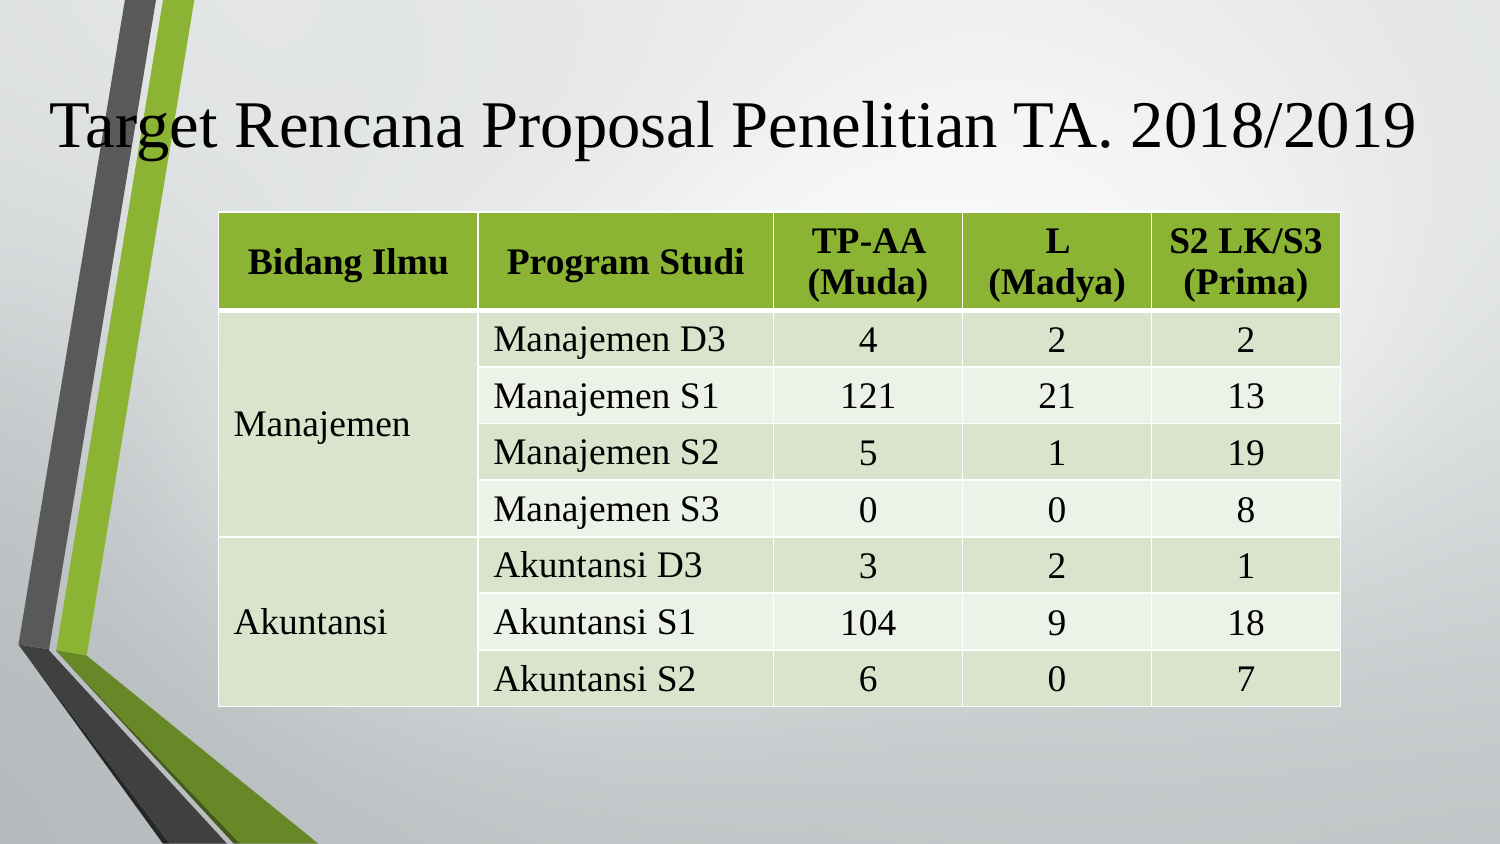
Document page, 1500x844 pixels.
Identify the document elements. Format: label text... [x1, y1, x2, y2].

table_cell Akuntansi S2 [479, 651, 773, 706]
table_cell Akuntansi S1 [479, 594, 773, 649]
table_cell 121 [774, 368, 962, 423]
table_cell Manajemen D3 [479, 313, 773, 366]
table_cell 0 [963, 481, 1151, 536]
table_header Program Studi [479, 213, 773, 308]
table_cell 9 [963, 594, 1151, 649]
table_cell 3 [774, 538, 962, 592]
table_cell 1 [1152, 538, 1340, 592]
table_cell Manajemen S2 [479, 424, 773, 479]
title Target Rencana Proposal Penelitian TA. 2018/2019 [29, 32, 1440, 210]
table_header L (Madya) [963, 213, 1151, 308]
table_cell Manajemen S1 [479, 368, 773, 423]
table_cell 18 [1152, 594, 1340, 649]
table_cell 2 [963, 313, 1151, 366]
table_header TP-AA (Muda) [774, 213, 962, 308]
table_cell 21 [963, 368, 1151, 423]
table_cell Manajemen S3 [479, 481, 773, 536]
table_cell Manajemen [219, 313, 477, 536]
table_cell 2 [963, 538, 1151, 592]
table_cell 104 [774, 594, 962, 649]
table_cell Akuntansi D3 [479, 538, 773, 592]
table_cell 2 [1152, 313, 1340, 366]
table_cell 8 [1152, 481, 1340, 536]
table_cell 4 [774, 313, 962, 366]
table_cell 1 [963, 424, 1151, 479]
table_header Bidang Ilmu [219, 213, 477, 308]
table_cell 7 [1152, 651, 1340, 706]
table_cell 6 [774, 651, 962, 706]
table_cell 0 [963, 651, 1151, 706]
table_cell 0 [774, 481, 962, 536]
table_cell 5 [774, 424, 962, 479]
table_cell Akuntansi [219, 538, 477, 706]
table_cell 13 [1152, 368, 1340, 423]
table_header S2 LK/S3 (Prima) [1152, 213, 1340, 308]
table_cell 19 [1152, 424, 1340, 479]
